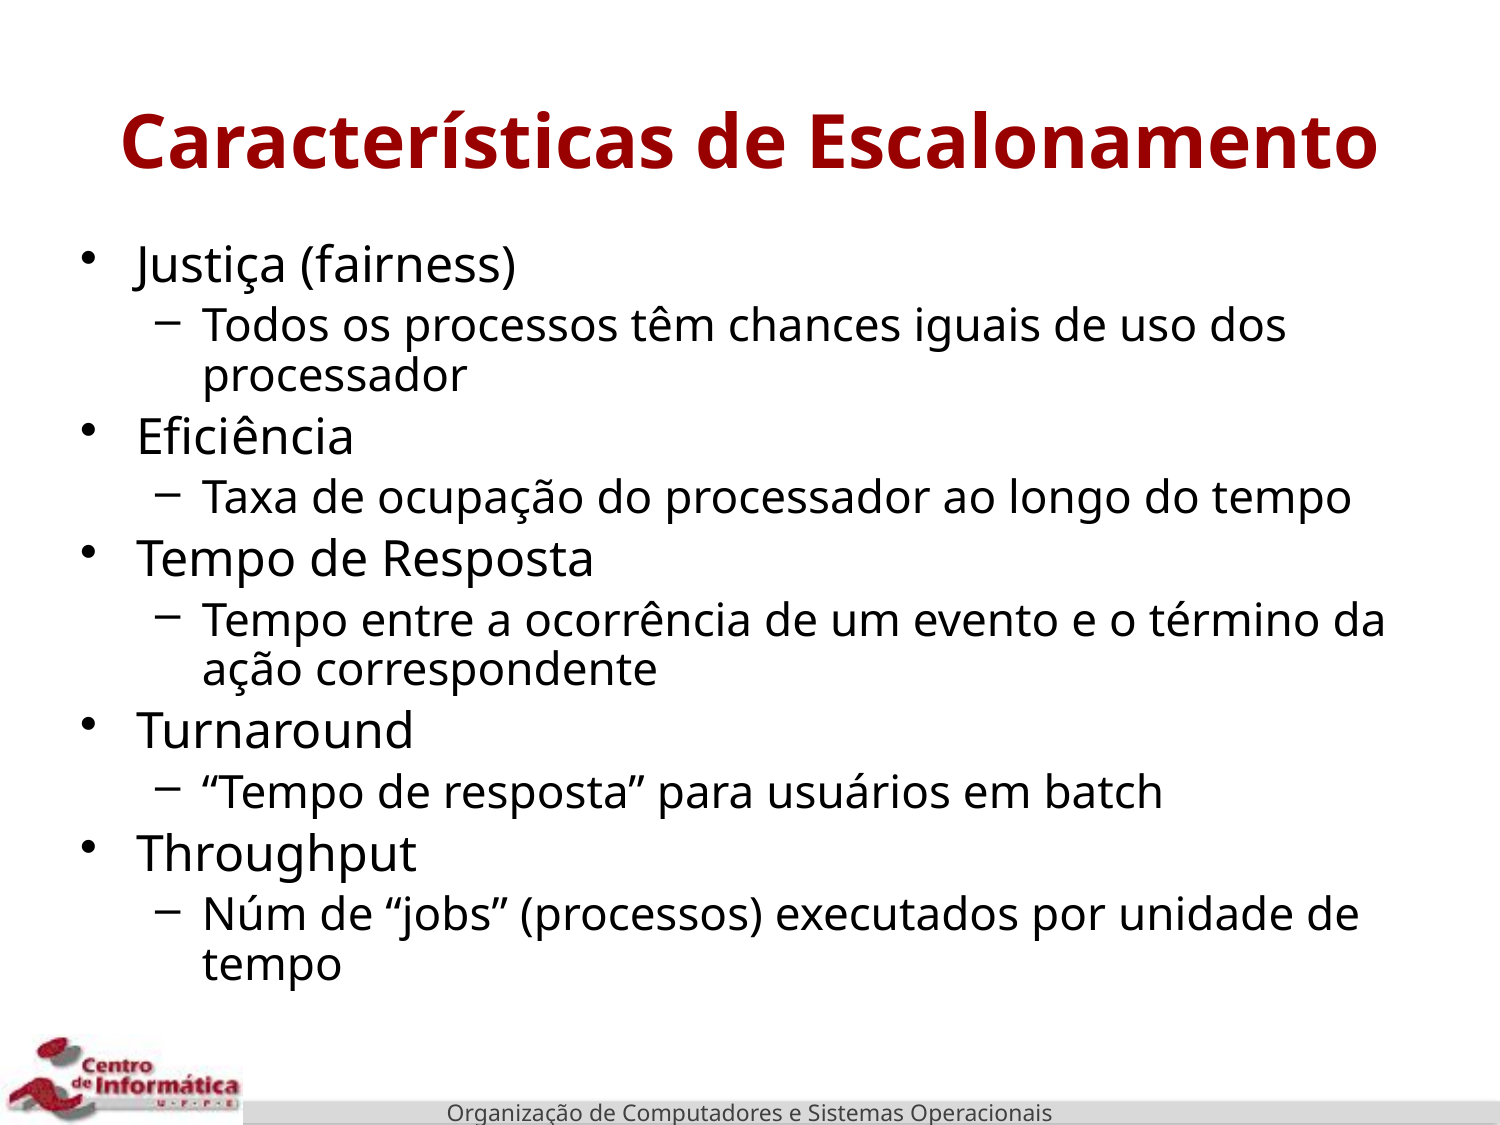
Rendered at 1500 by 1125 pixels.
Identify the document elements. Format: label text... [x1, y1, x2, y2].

list Justiça (fairness) Todos os processos têm chances iguais de uso dos processador Eficiência Taxa de ocupação do processador ao longo do tempo Tempo de Resposta Tempo entre a ocorrência de um evento e o término da ação correspondente Turnaround “Tempo de resposta” para usuários em batch Throughput Núm de “jobs” (processos) executados por unidade de tempo [64, 231, 1416, 975]
picture [0, 1034, 243, 1125]
title Características de Escalonamento [74, 44, 1426, 233]
